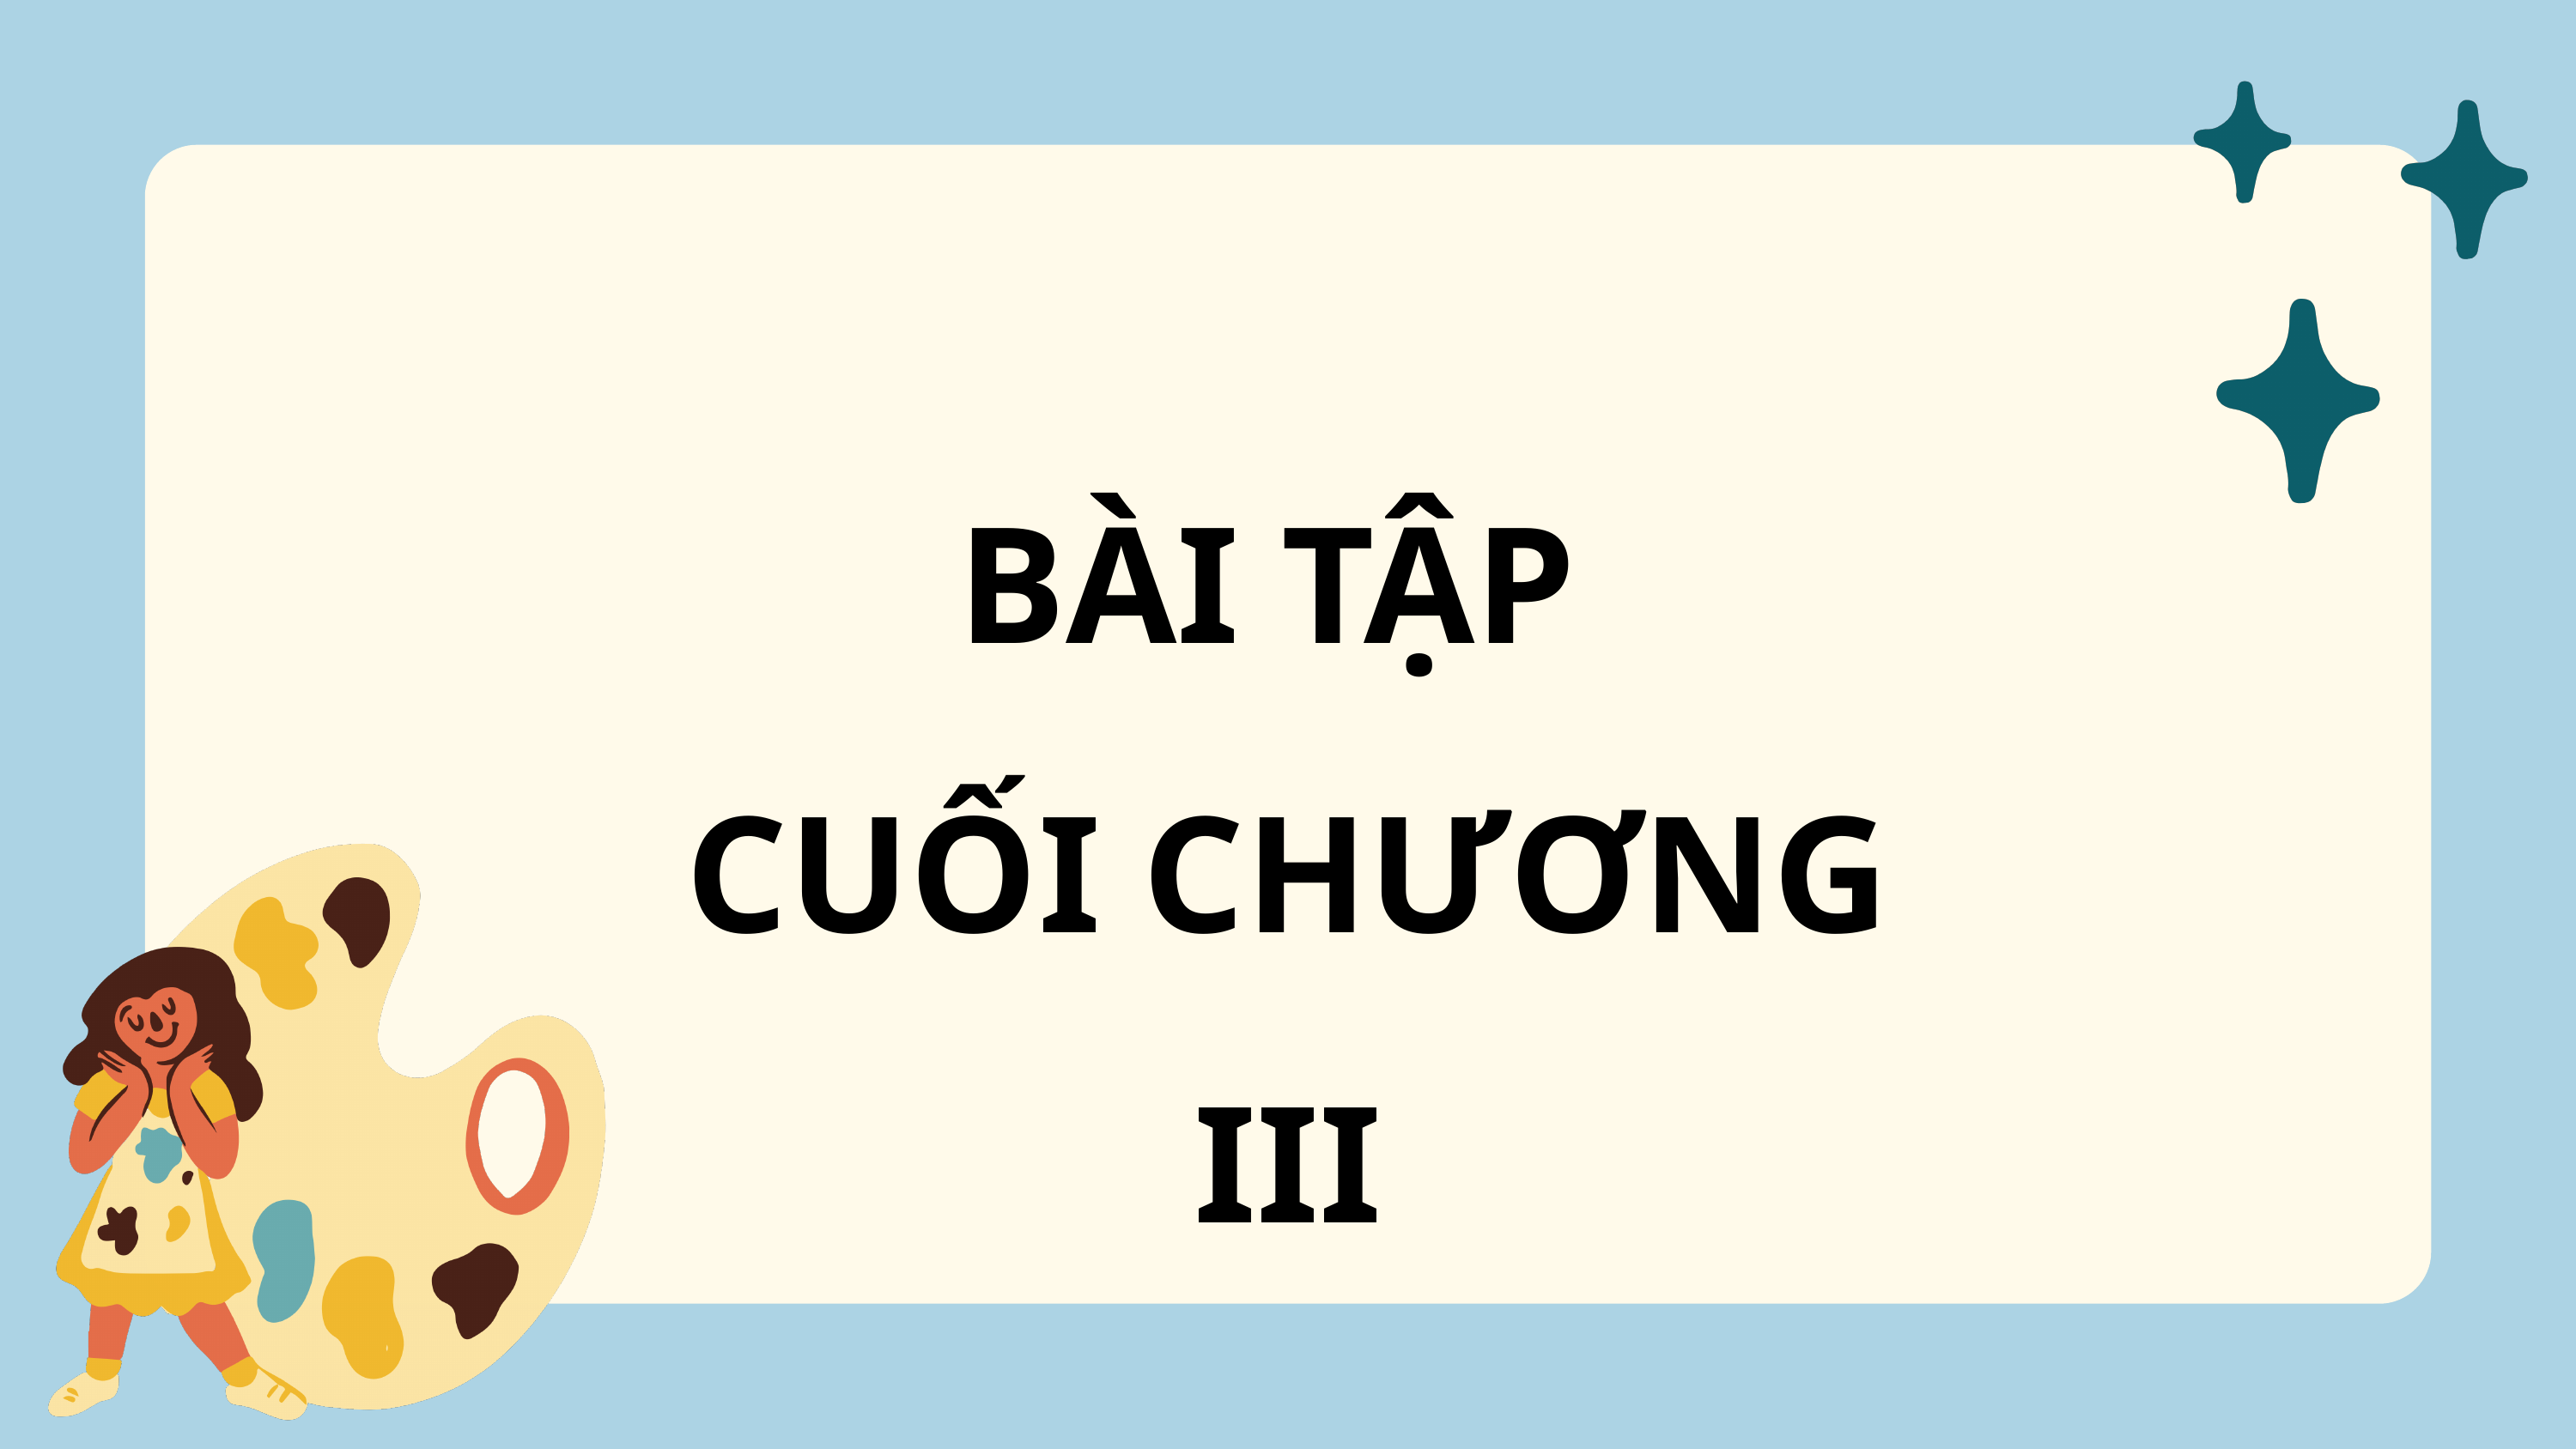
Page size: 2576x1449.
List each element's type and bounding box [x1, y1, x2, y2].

picture [2187, 76, 2292, 203]
text_box [144, 144, 2432, 1304]
picture [46, 843, 606, 1423]
picture [2392, 94, 2537, 264]
picture [2216, 299, 2379, 504]
